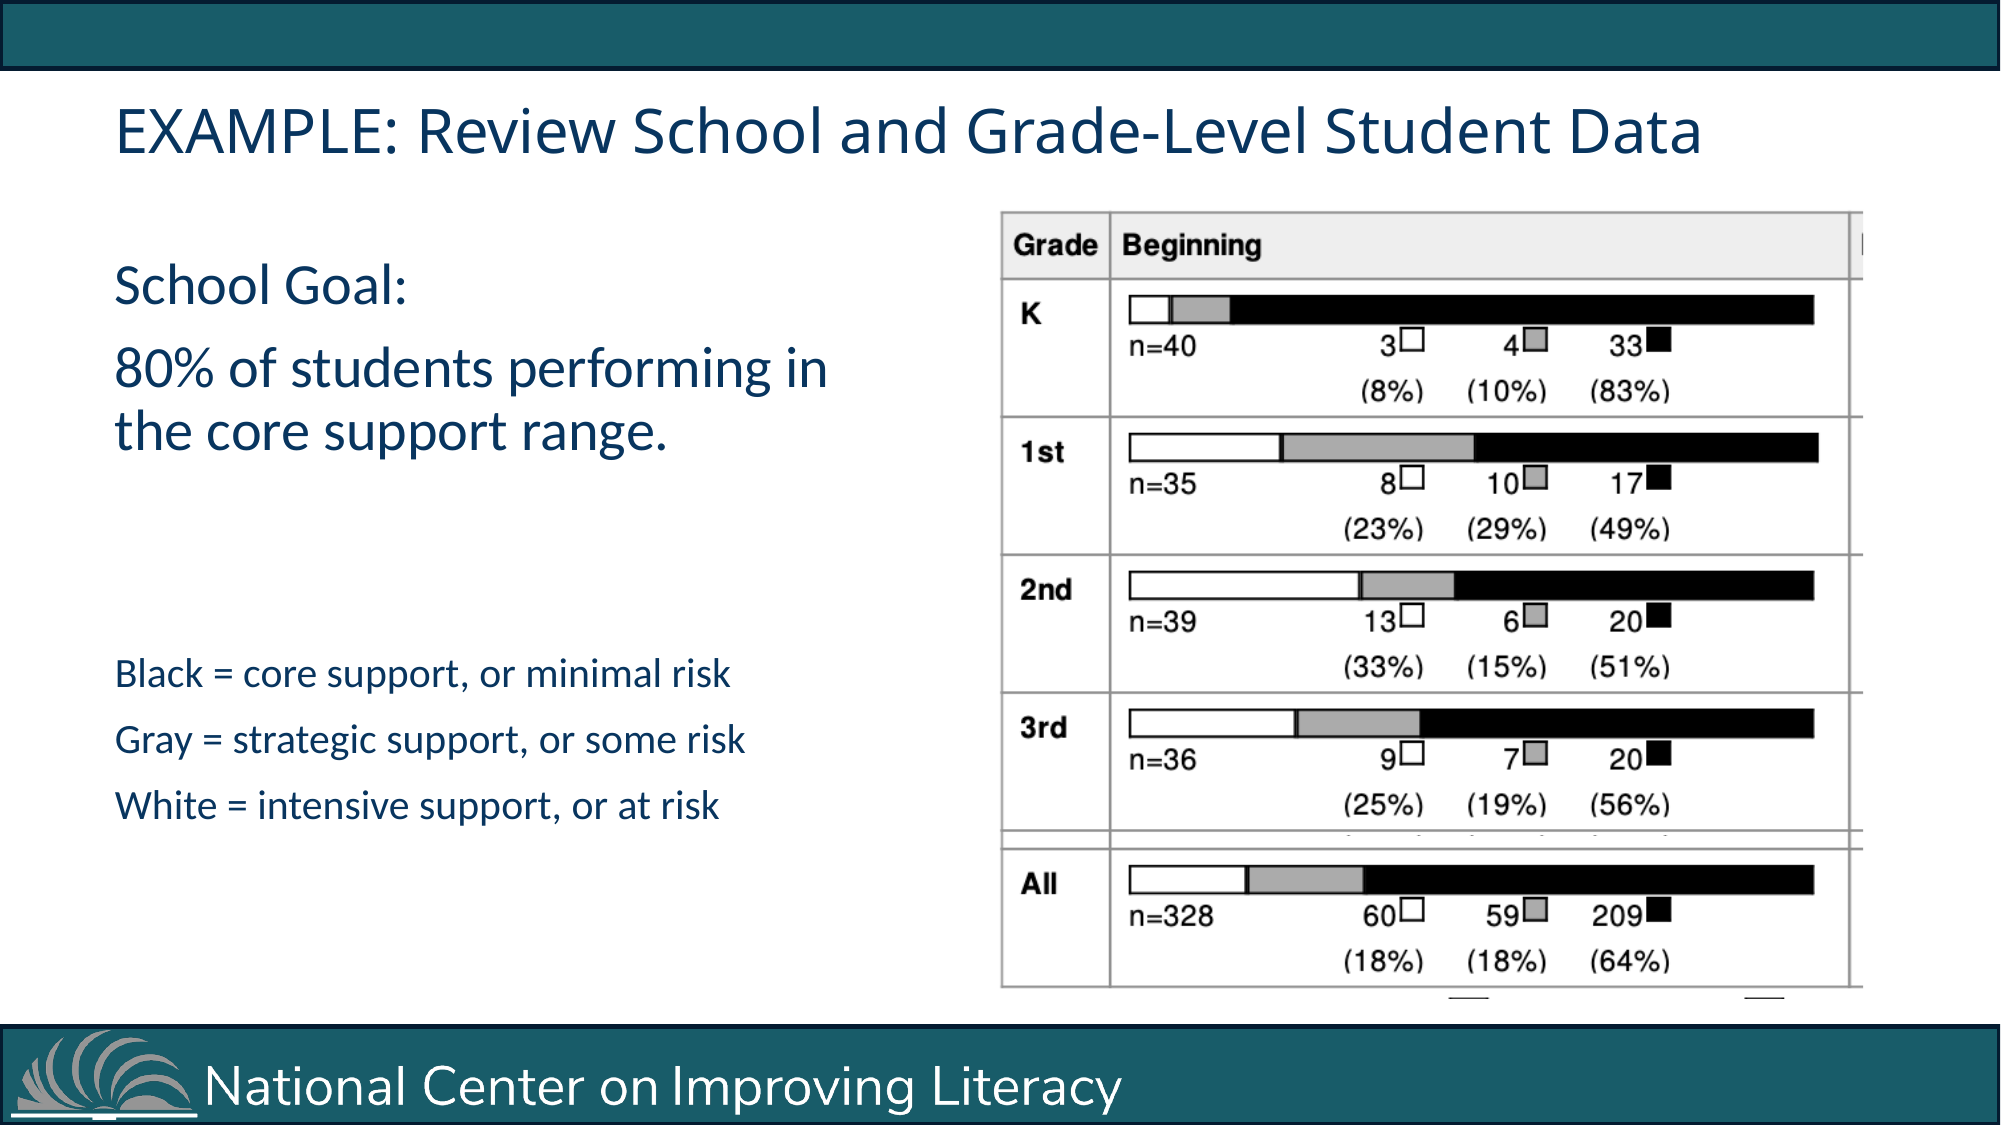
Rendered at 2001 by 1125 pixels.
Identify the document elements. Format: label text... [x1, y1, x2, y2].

list School Goal: 80% of students performing in the core support range. Black = core support, or minimal risk Gray = strategic support, or some risk White = intensive support, or at risk [99, 246, 915, 1002]
picture [967, 185, 1864, 999]
title EXAMPLE: Review School and Grade-Level Student Data [99, 93, 1900, 218]
picture [11, 1030, 1122, 1120]
